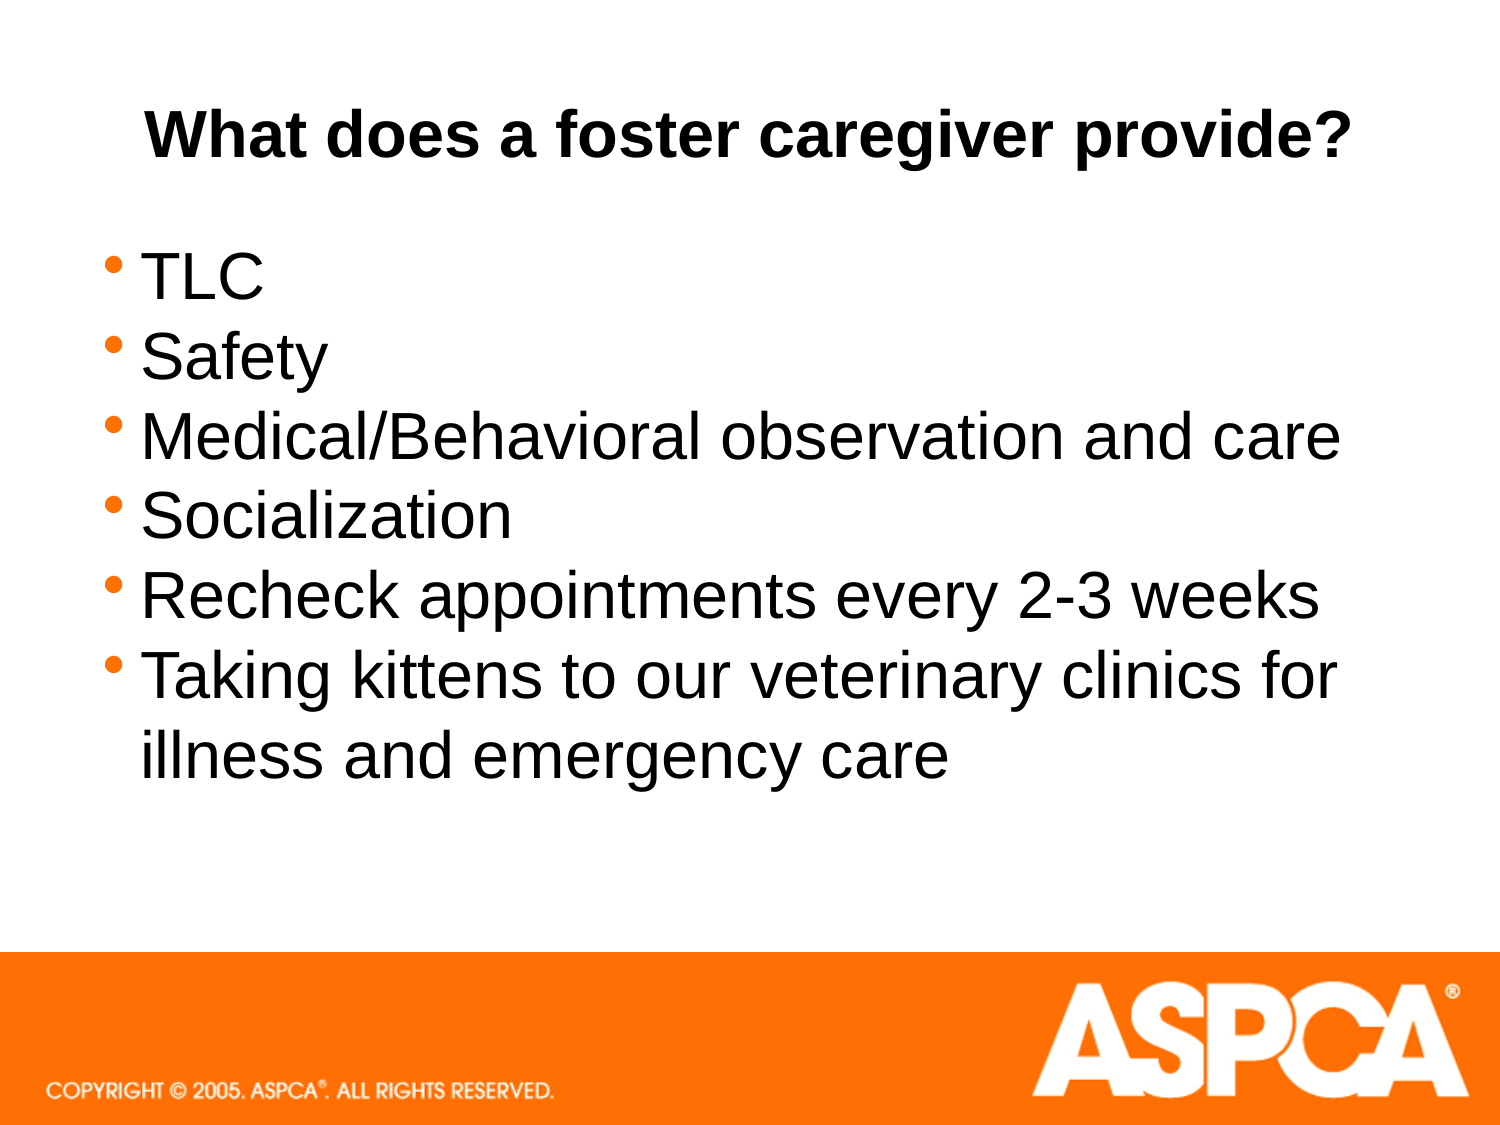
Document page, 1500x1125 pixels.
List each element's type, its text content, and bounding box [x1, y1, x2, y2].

title What does a foster caregiver provide? [112, 37, 1388, 224]
list TLC Safety Medical/Behavioral observation and care Socialization Recheck appointments every 2-3 weeks Taking kittens to our veterinary clinics for illness and emergency care [12, 224, 1488, 957]
picture [0, 952, 1500, 1125]
